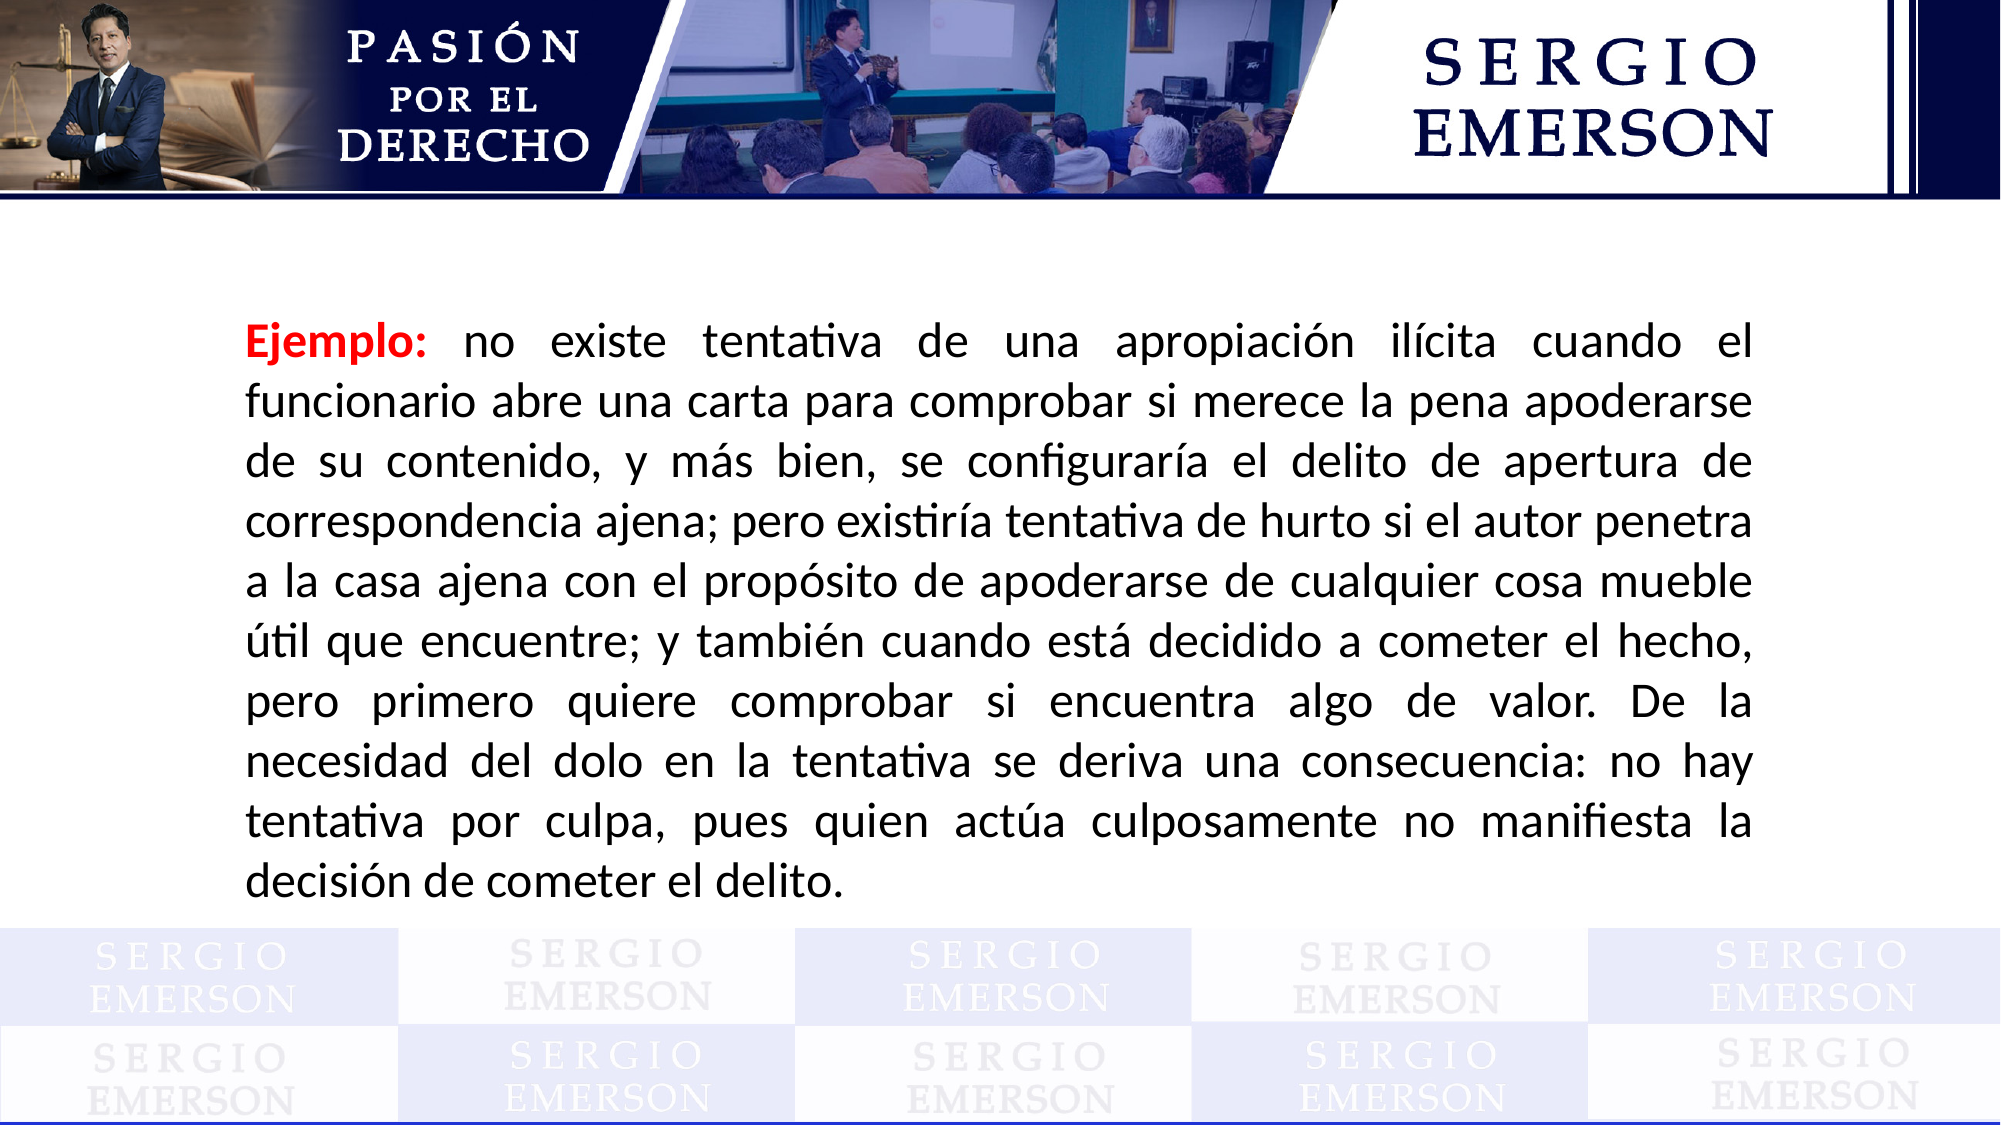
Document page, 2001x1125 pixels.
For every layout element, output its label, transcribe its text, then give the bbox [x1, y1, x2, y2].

text_box Ejemplo: no existe tentativa de una apropiación ilícita cuando el funcionario abre una carta para comprobar si merece la pena apoderarse de su contenido, y más bien, se configuraría el delito de apertura de correspondencia ajena; pero existiría tentativa de hurto si el autor penetra a la casa ajena con el propósito de apoderarse de cualquier cosa mueble útil que encuentre; y también cuando está decidido a cometer el hecho, pero primero quiere comprobar si encuentra algo de valor. De la necesidad del dolo en la tentativa se deriva una consecuencia: no hay tentativa por culpa, pues quien actúa culposamente no manifiesta la decisión de cometer el delito. [230, 299, 1770, 915]
picture [0, 0, 2001, 1125]
